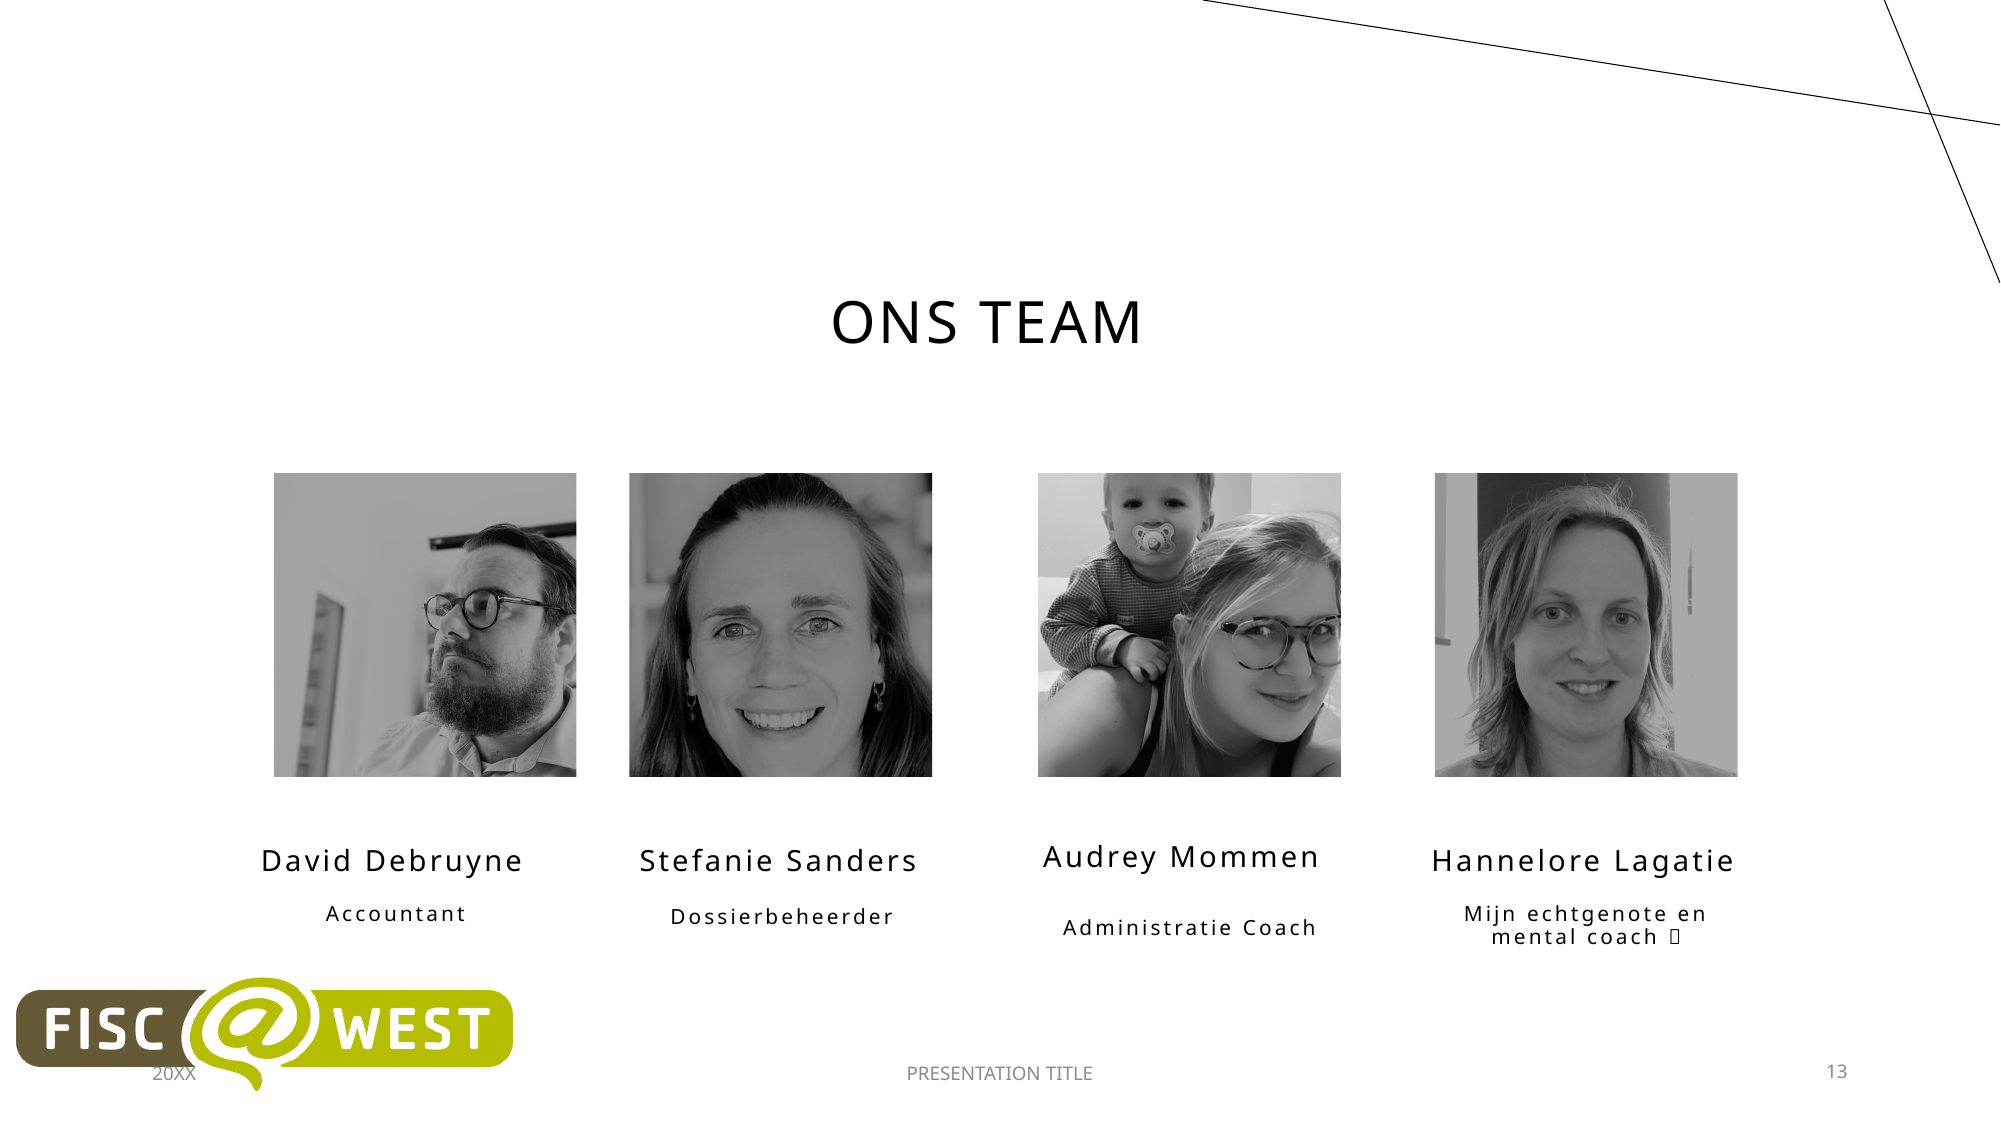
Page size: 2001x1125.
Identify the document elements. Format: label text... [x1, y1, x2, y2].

picture [629, 473, 933, 777]
list David Debruyne [201, 834, 582, 891]
title Ons TEAM [201, 146, 1773, 364]
picture [0, 931, 571, 1125]
slide_number 13 [1412, 1042, 1863, 1103]
picture [1434, 473, 1738, 777]
list Dossierbeheerder [629, 898, 934, 1008]
picture [273, 473, 577, 777]
slide_number 20XX [137, 1042, 588, 1103]
list Stefanie Sanders [587, 834, 970, 891]
list Mijn echtgenote en mental coach  [1434, 896, 1738, 1005]
footer PRESENTATION TITLE [662, 1042, 1338, 1103]
list Hannelore Lagatie [1392, 834, 1773, 891]
picture [1037, 473, 1341, 777]
list Audrey Mommen [990, 829, 1371, 886]
list Accountant [243, 896, 547, 1005]
list Administratie Coach [1038, 910, 1341, 1019]
